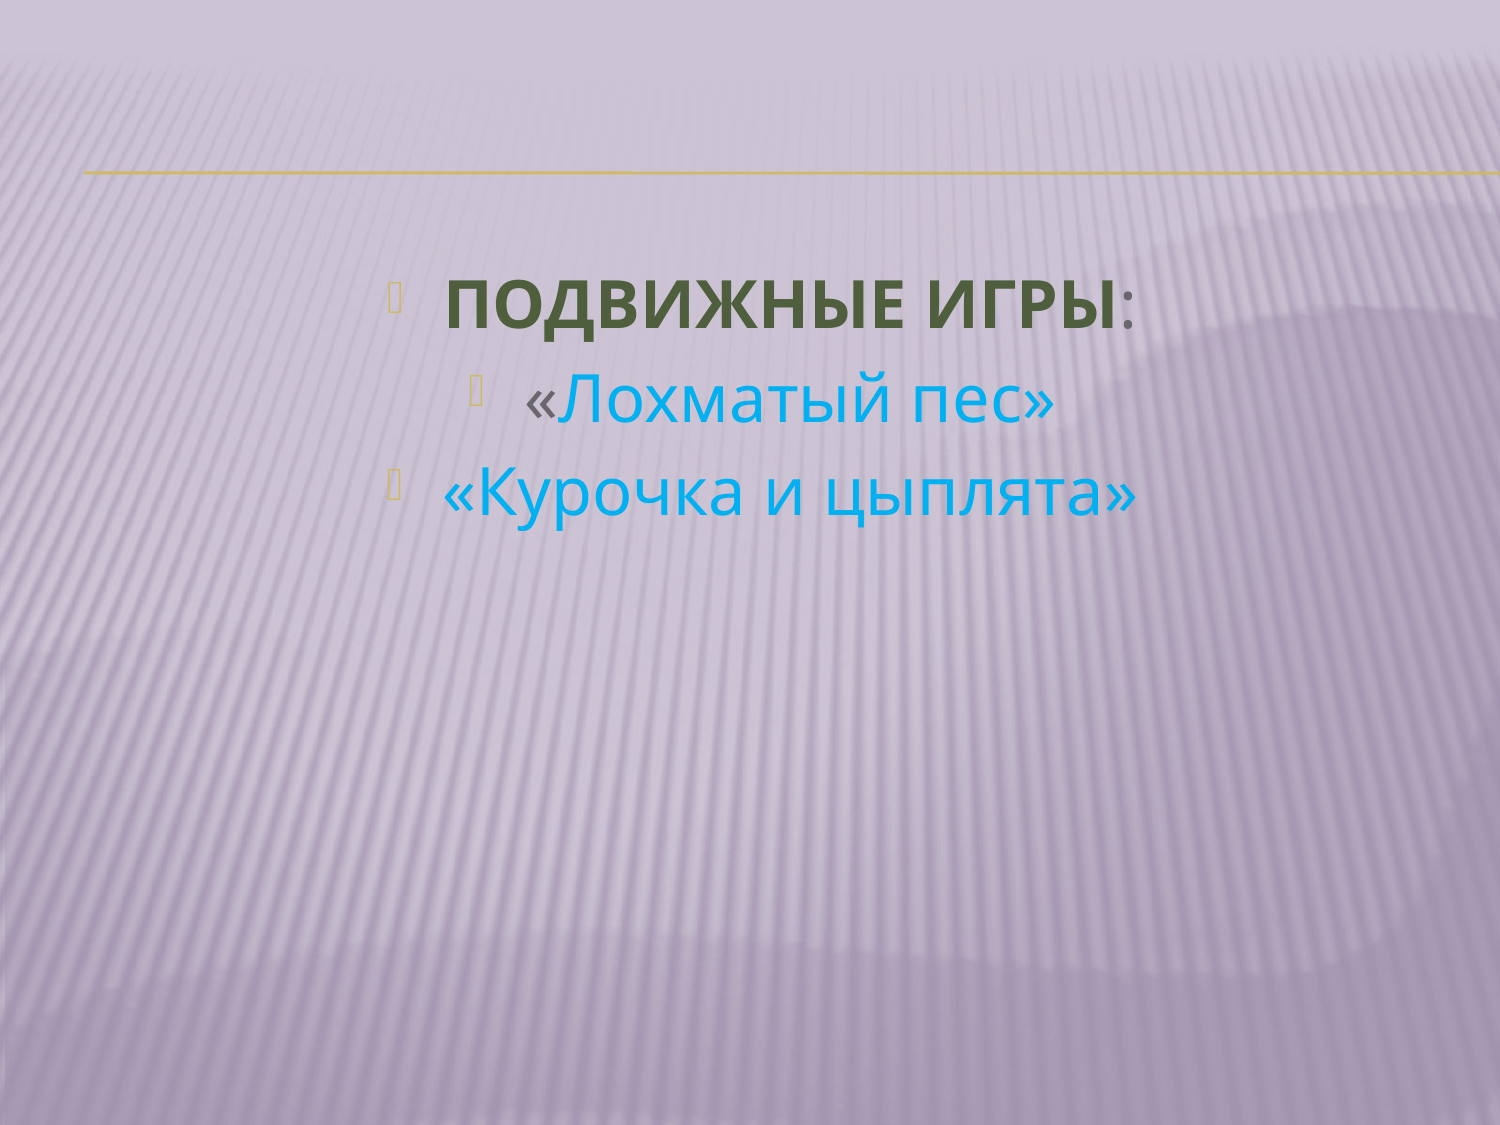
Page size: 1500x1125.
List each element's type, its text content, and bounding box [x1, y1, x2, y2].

list ПОДВИЖНЫЕ ИГРЫ: «Лохматый пес» «Курочка и цыплята» [50, 254, 1475, 998]
